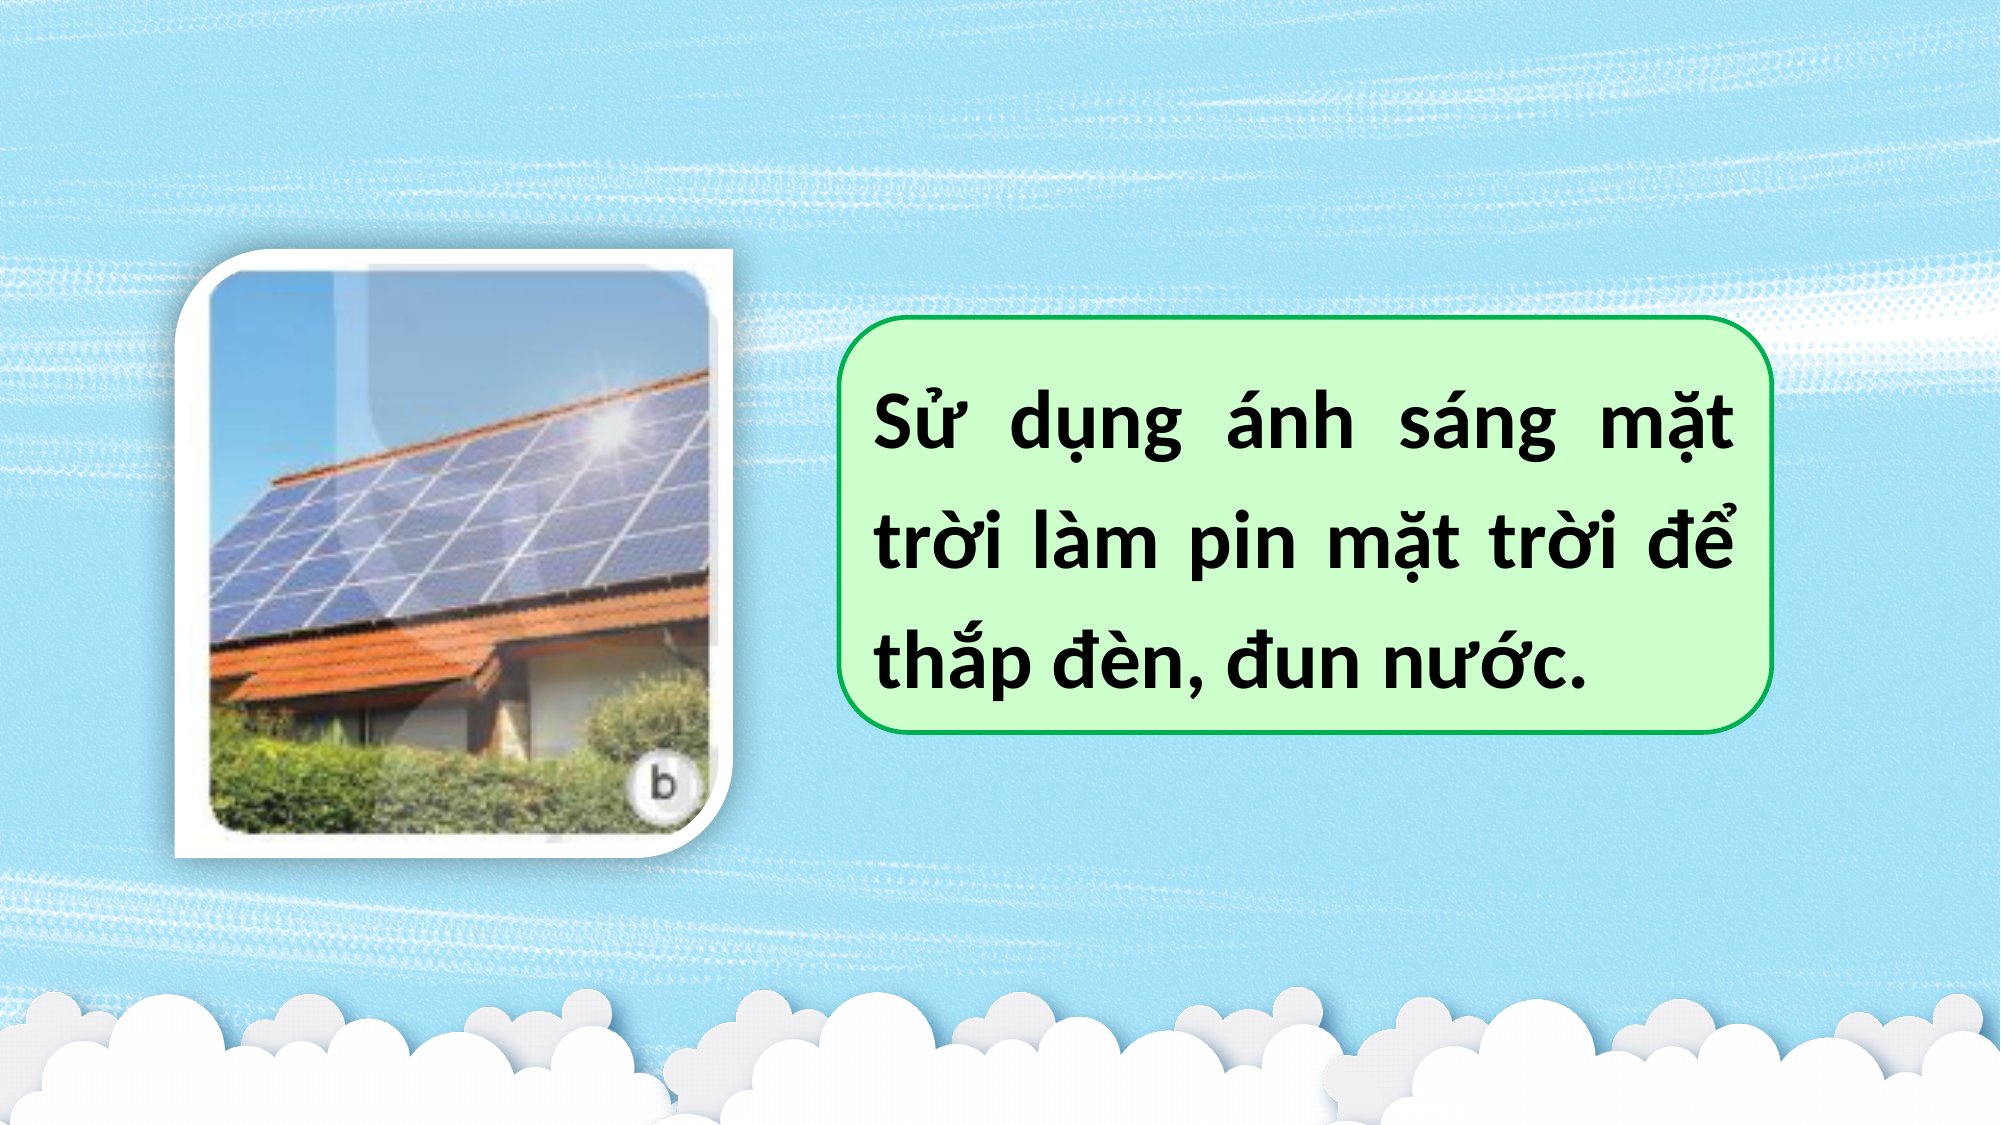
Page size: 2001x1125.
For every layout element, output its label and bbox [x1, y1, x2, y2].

picture [0, 0, 2000, 958]
text_box [0, 958, 2000, 1125]
